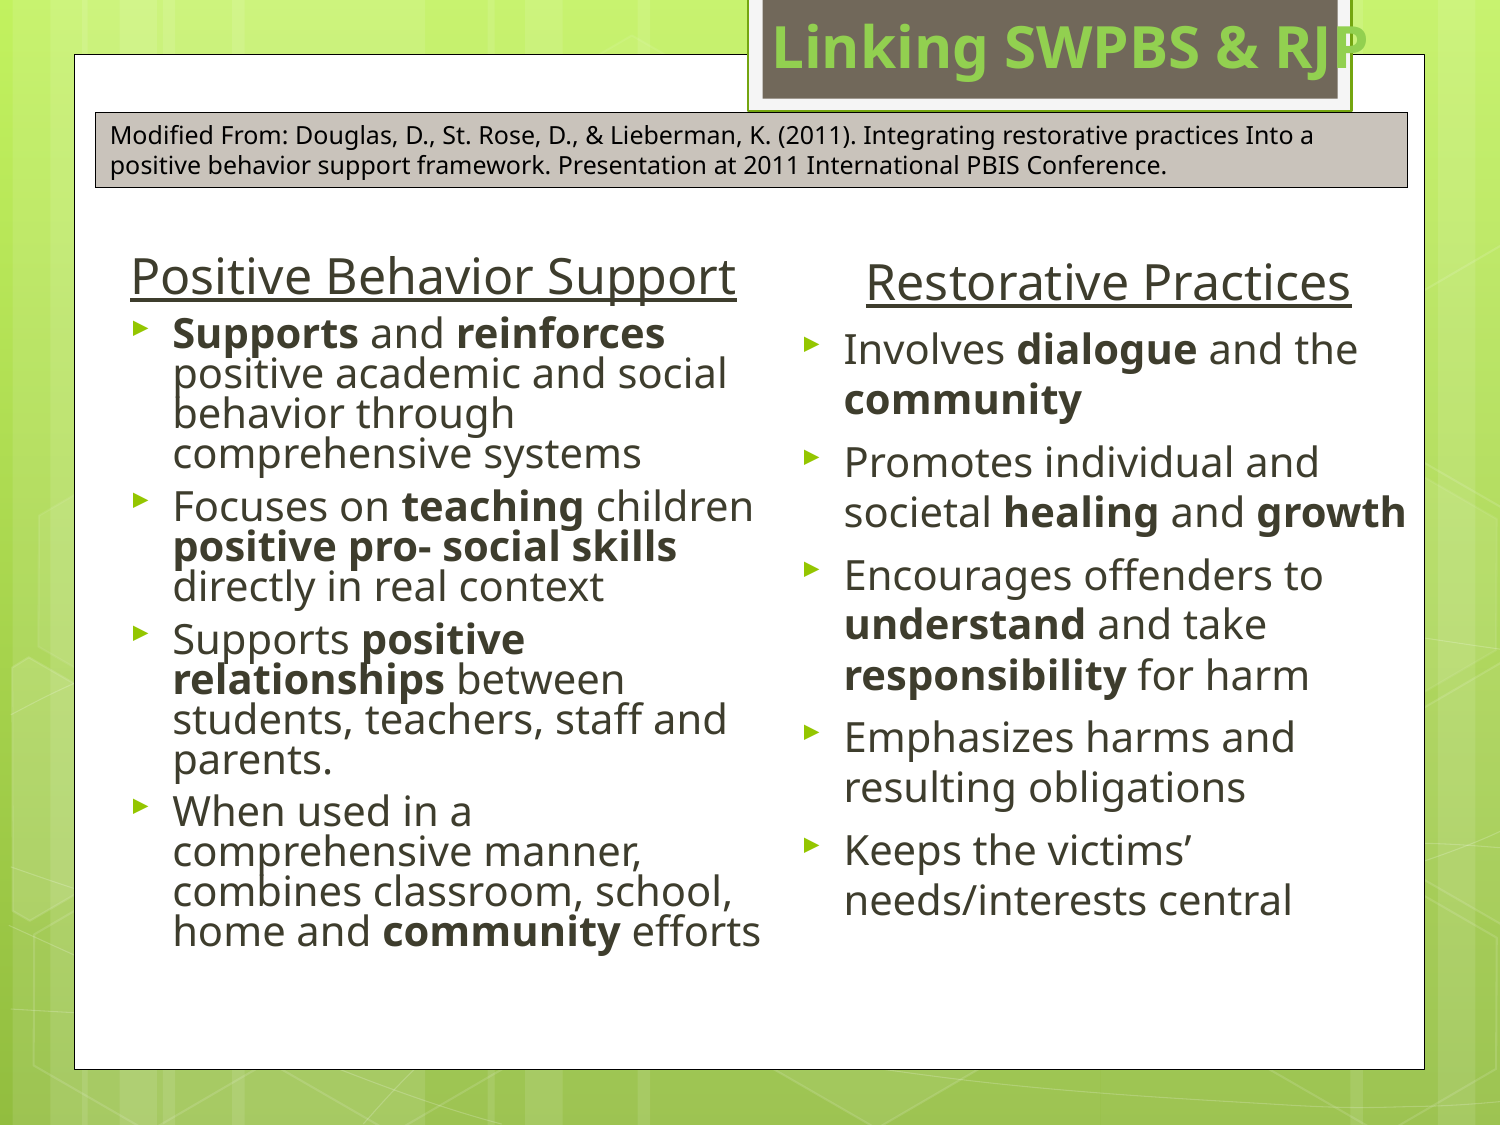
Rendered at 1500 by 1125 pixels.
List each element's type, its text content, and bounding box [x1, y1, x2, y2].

text_box Restorative Practices Involves dialogue and the community Promotes individual and societal healing and growth Encourages offenders to understand and take responsibility for harm Emphasizes harms and resulting obligations Keeps the victims’ needs/interests central [768, 242, 1432, 986]
text_box Positive Behavior Support Supports and reinforces positive academic and social behavior through comprehensive systems Focuses on teaching children positive pro- social skills directly in real context Supports positive relationships between students, teachers, staff and parents. When used in a comprehensive manner, combines classroom, school, home and community efforts [97, 248, 786, 1004]
text_box Modified From: Douglas, D., St. Rose, D., & Lieberman, K. (2011). Integrating restorative practices Into a positive behavior support framework. Presentation at 2011 International PBIS Conference. [95, 112, 1408, 188]
text_box Linking SWPBS & RJP [756, 0, 1500, 88]
